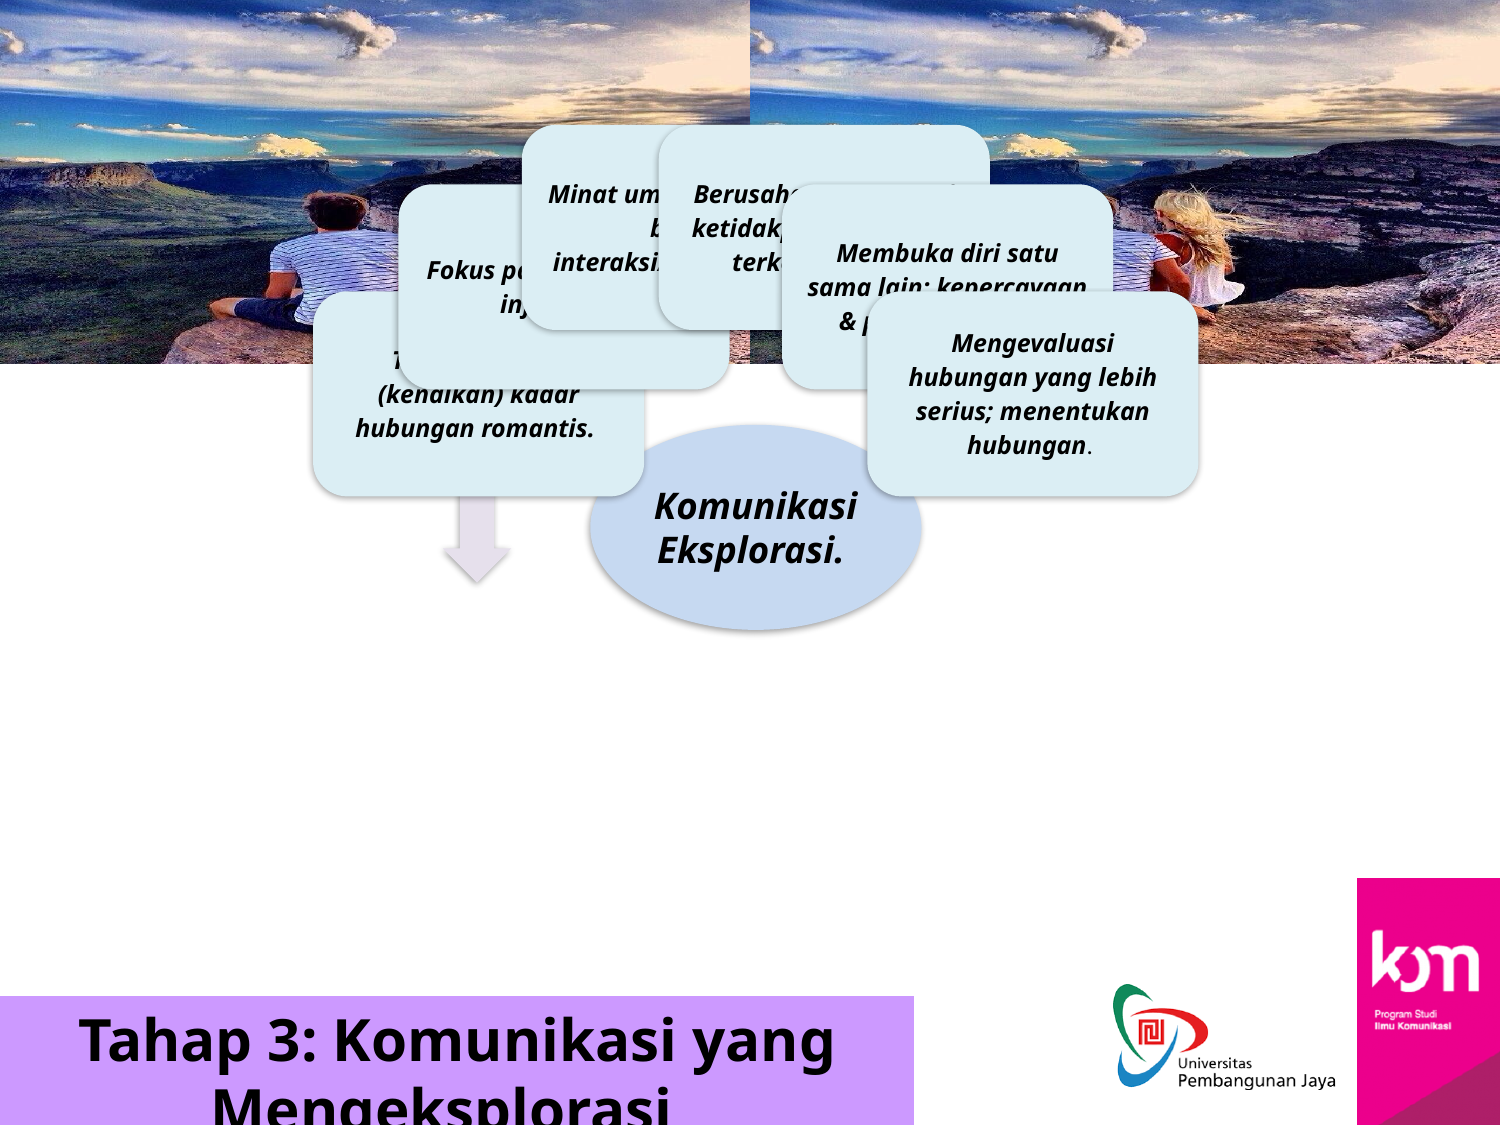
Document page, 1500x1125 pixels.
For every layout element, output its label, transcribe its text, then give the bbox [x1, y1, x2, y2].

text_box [93, 116, 1419, 938]
picture [1112, 984, 1337, 1090]
picture [1357, 878, 1500, 1125]
text_box Tahap 3: Komunikasi yang Mengeksplorasi [0, 996, 914, 1125]
picture [0, 0, 1500, 364]
